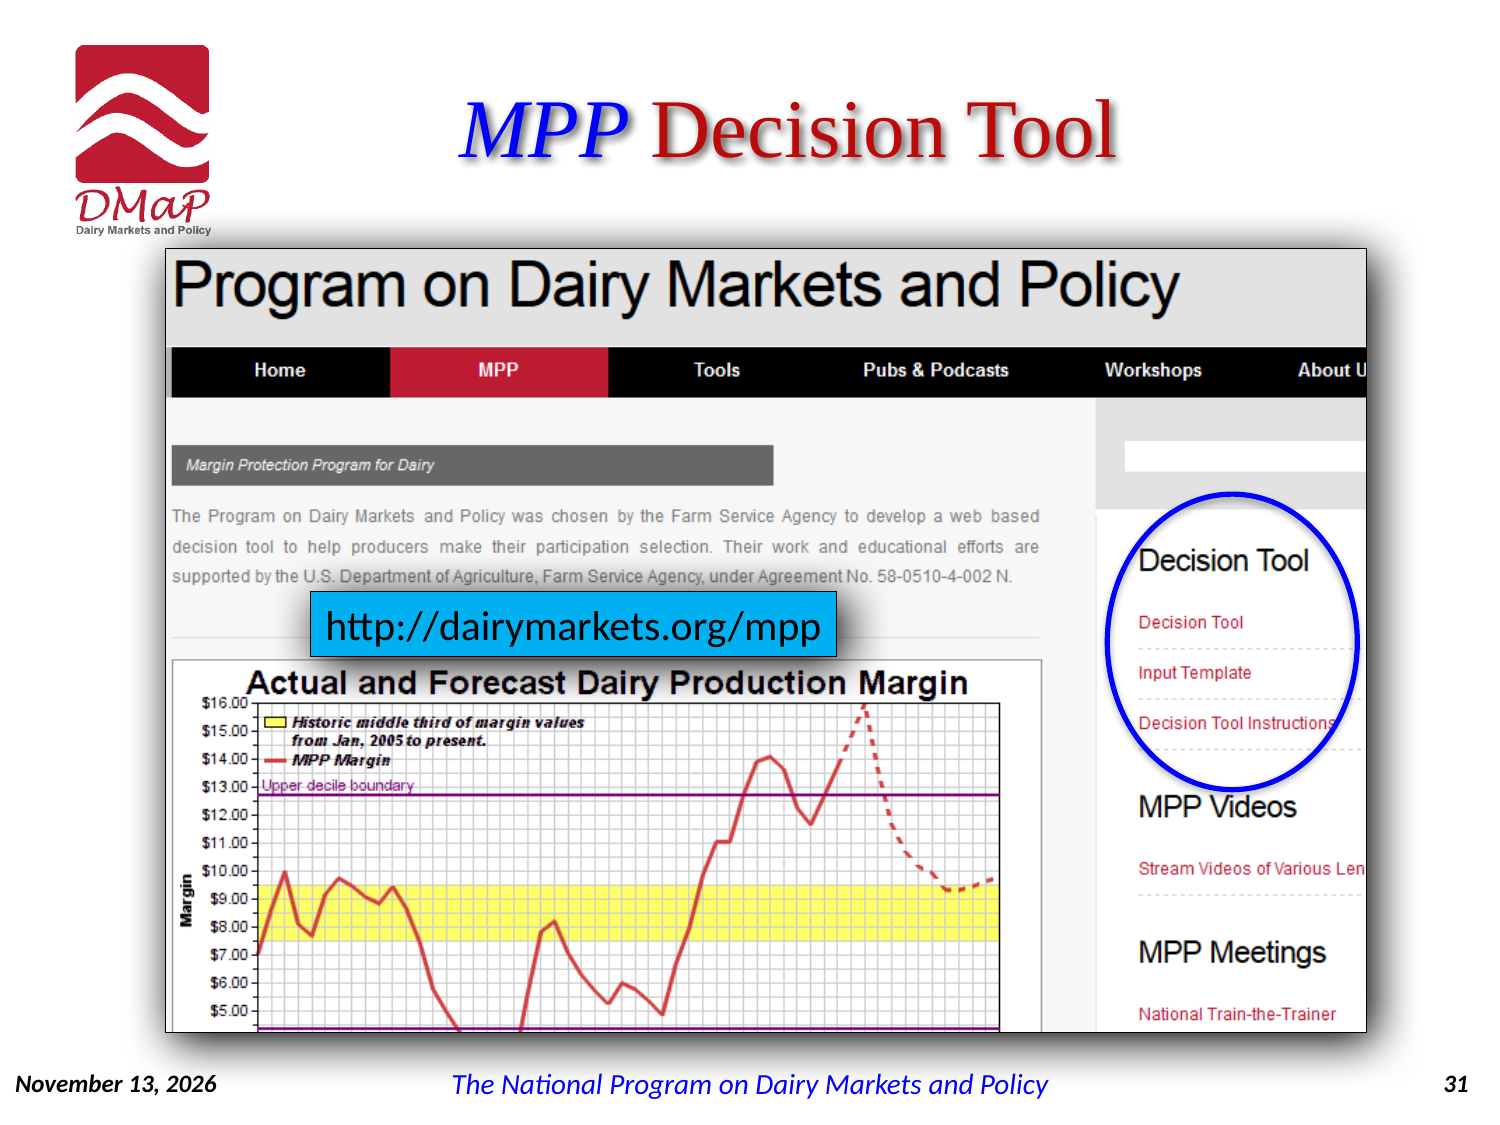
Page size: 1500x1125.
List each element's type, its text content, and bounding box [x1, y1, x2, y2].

footer The National Program on Dairy Markets and Policy [432, 1080, 1068, 1101]
slide_number 31 [1366, 1063, 1484, 1101]
text_box MPP Decision Tool [182, 30, 1397, 219]
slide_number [0, 1063, 241, 1101]
picture [165, 248, 1367, 1034]
picture [75, 45, 211, 236]
